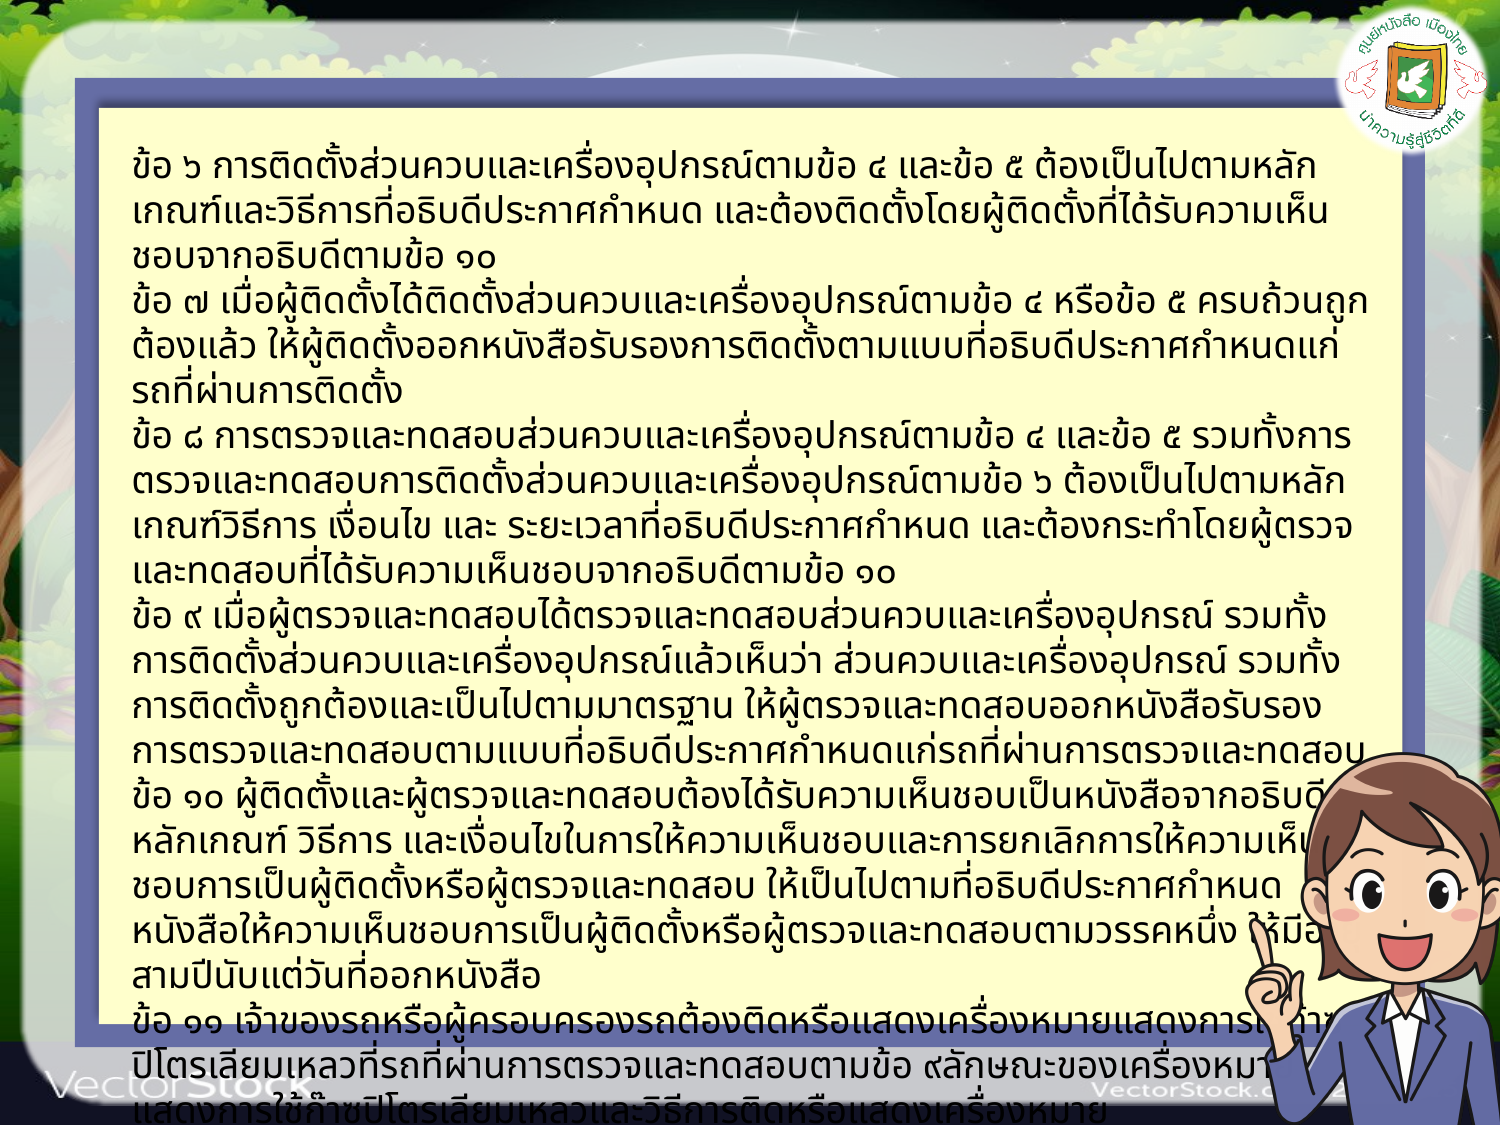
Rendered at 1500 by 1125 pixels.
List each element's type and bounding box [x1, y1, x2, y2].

picture [0, 0, 1500, 1125]
text_box [73, 77, 1500, 1125]
text_box [25, 24, 1332, 1094]
text_box [1332, 2, 1496, 158]
